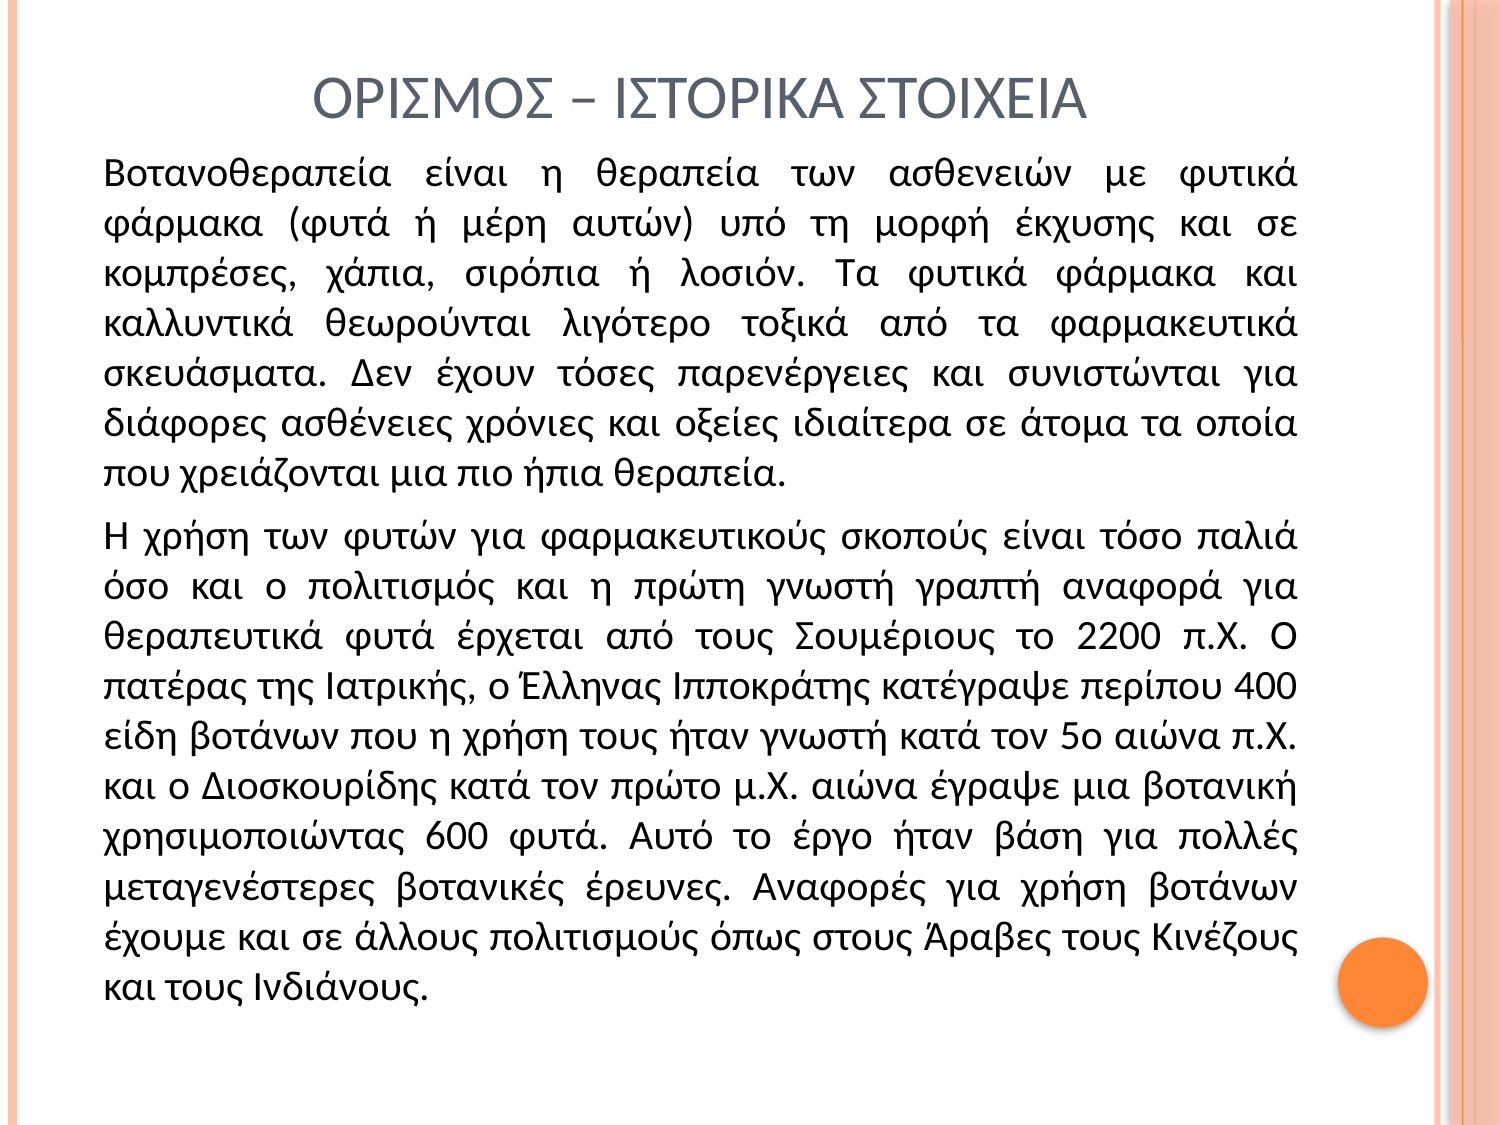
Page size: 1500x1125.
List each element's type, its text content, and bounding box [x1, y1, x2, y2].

title ορισμοσ – ιστορικα στοιχεια [88, 30, 1314, 137]
list Βοτανοθεραπεία είναι η θεραπεία των ασθενειών με φυτικά φάρμακα (φυτά ή μέρη αυτών) υπό τη μορφή έκχυσης και σε κομπρέσες, χάπια, σιρόπια ή λοσιόν. Τα φυτικά φάρμακα και καλλυντικά θεωρούνται λιγότερο τοξικά από τα φαρμακευτικά σκευάσματα. Δεν έχουν τόσες παρενέργειες και συνιστώνται για διάφορες ασθένειες χρόνιες και οξείες ιδιαίτερα σε άτομα τα οποία που χρειάζονται μια πιο ήπια θεραπεία. Η χρήση των φυτών για φαρμακευτικούς σκοπούς είναι τόσο παλιά όσο και ο πολιτισμός και η πρώτη γνωστή γραπτή αναφορά για θεραπευτικά φυτά έρχεται από τους Σουμέριους το 2200 π.Χ. Ο πατέρας της Ιατρικής, ο Έλληνας Ιπποκράτης κατέγραψε περίπου 400 είδη βοτάνων που η χρήση τους ήταν γνωστή κατά τον 5ο αιώνα π.Χ. και ο Διοσκουρίδης κατά τον πρώτο μ.Χ. αιώνα έγραψε μια βοτανική χρησιμοποιώντας 600 φυτά. Αυτό το έργο ήταν βάση για πολλές μεταγενέστερες βοτανικές έρευνες. Αναφορές για χρήση βοτάνων έχουμε και σε άλλους πολιτισμούς όπως στους Άραβες τους Κινέζους και τους Ινδιάνους. [88, 137, 1314, 1047]
